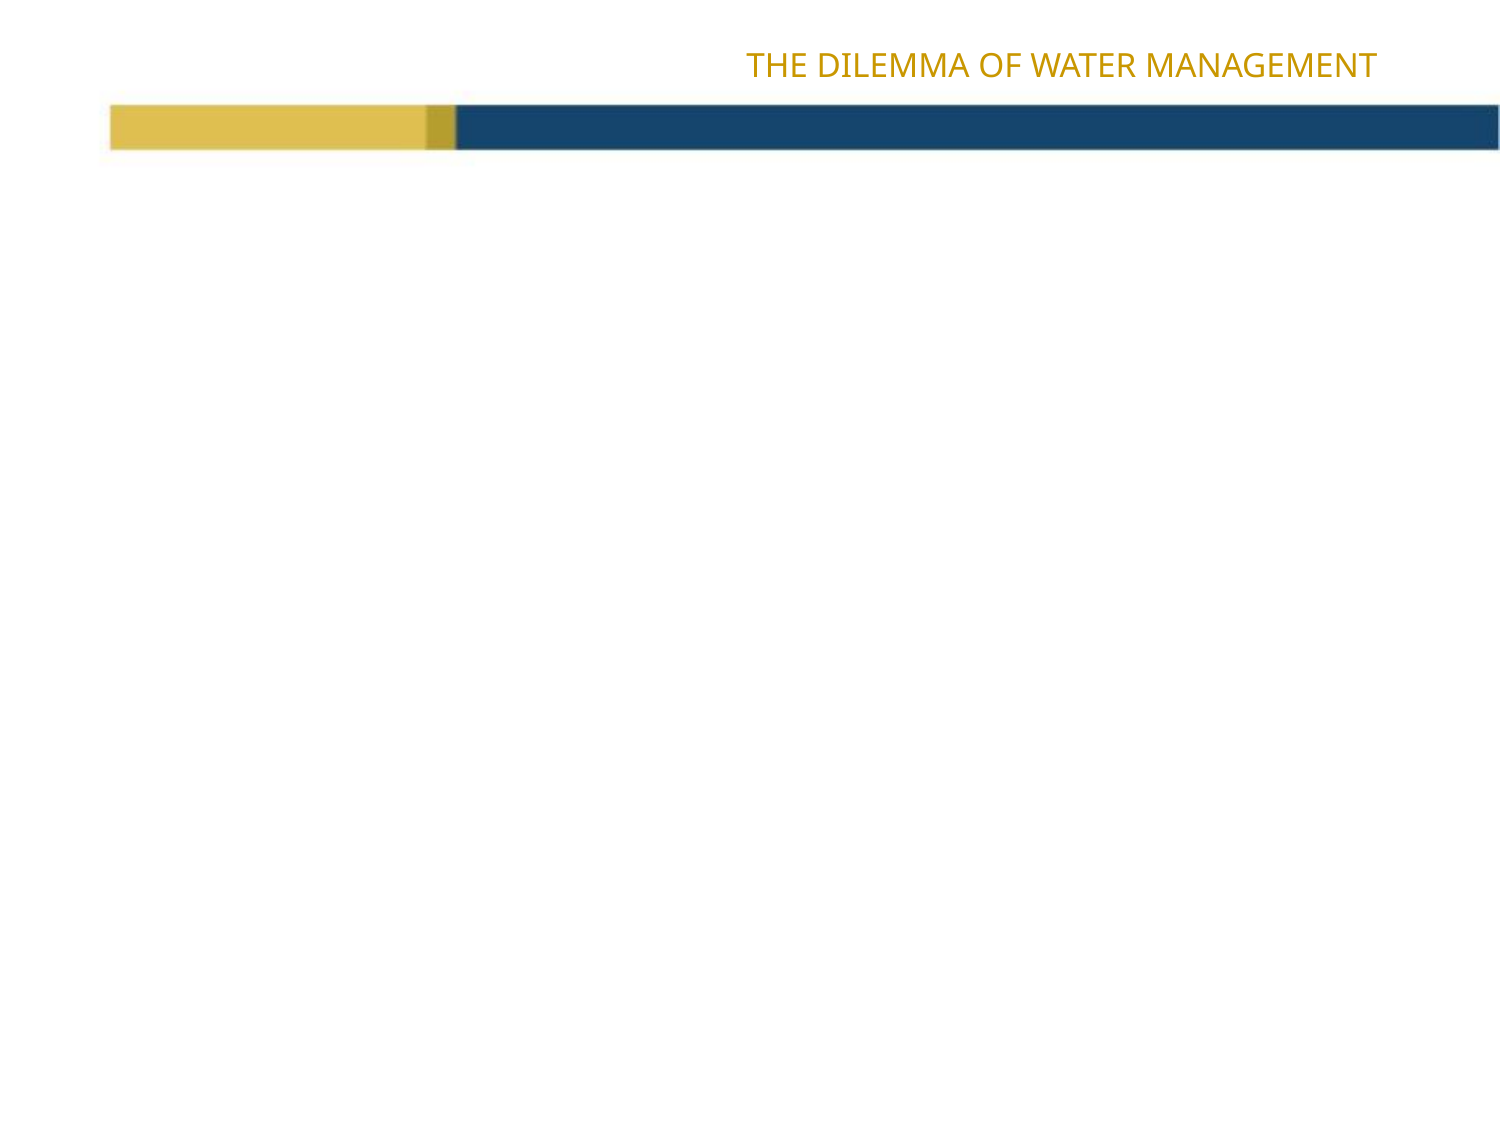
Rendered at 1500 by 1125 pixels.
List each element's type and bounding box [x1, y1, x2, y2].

picture [0, 41, 1500, 945]
